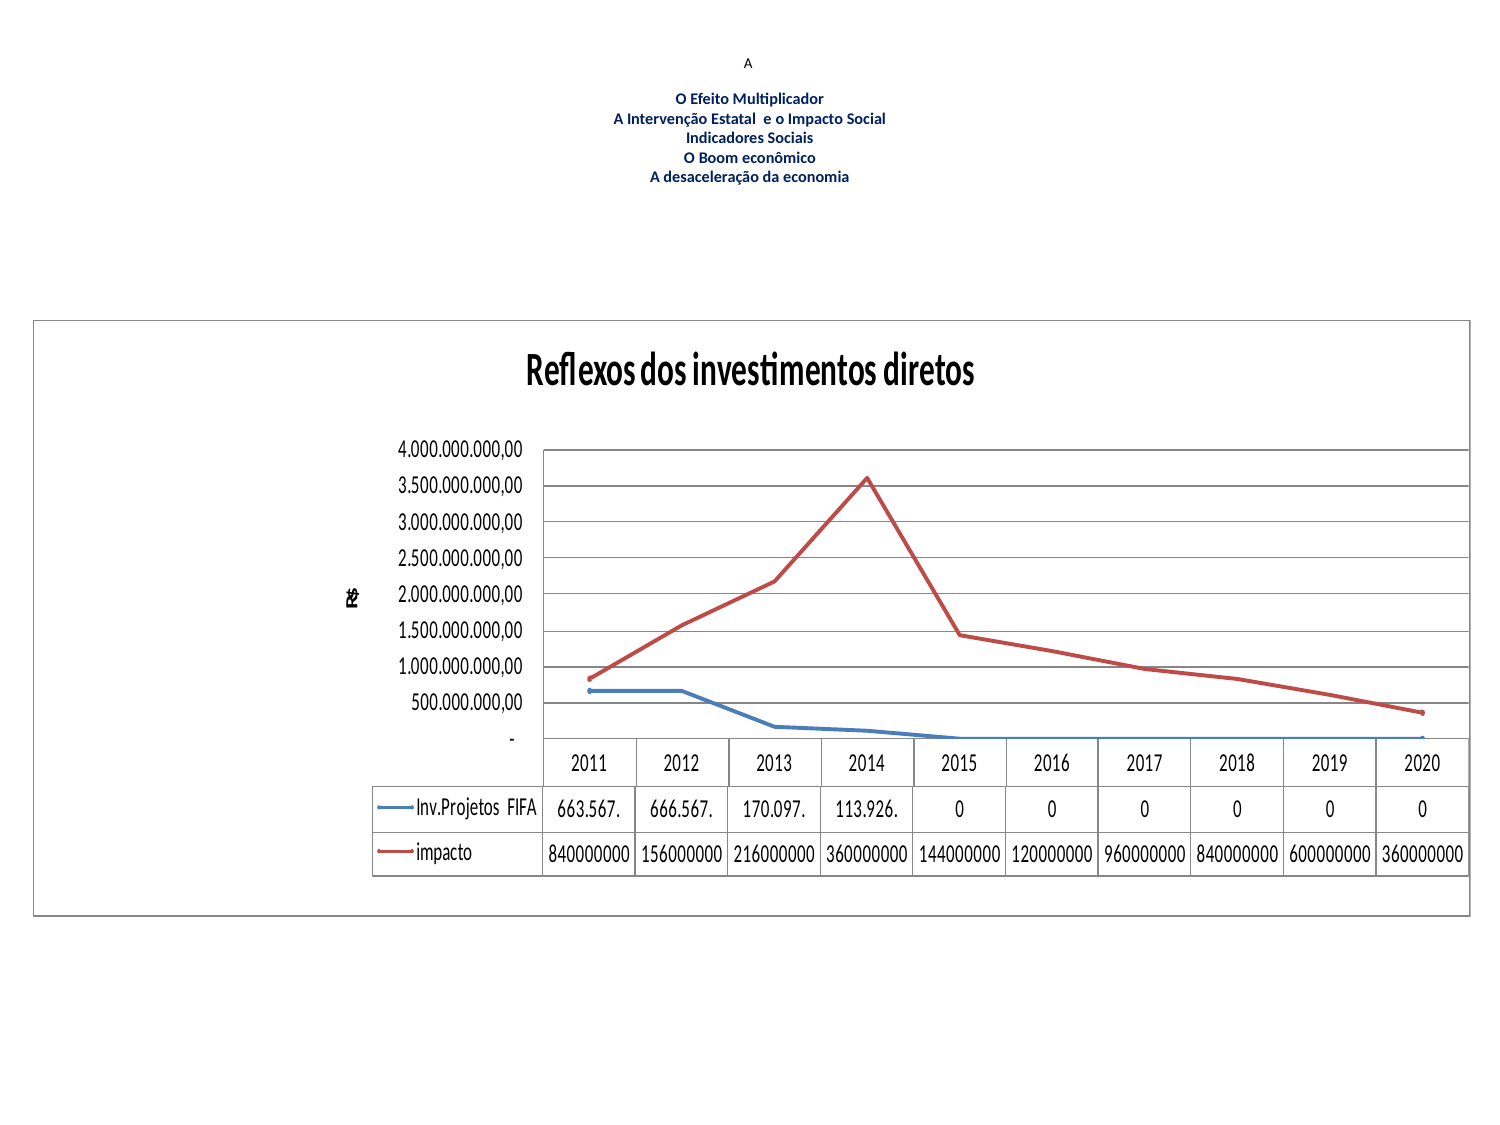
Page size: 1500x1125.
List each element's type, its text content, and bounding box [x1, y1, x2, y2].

title A O Efeito Multiplicador A Intervenção Estatal e o Impacto Social Indicadores Sociais O Boom econômico A desaceleração da economia [74, 44, 1426, 233]
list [31, 317, 1471, 918]
